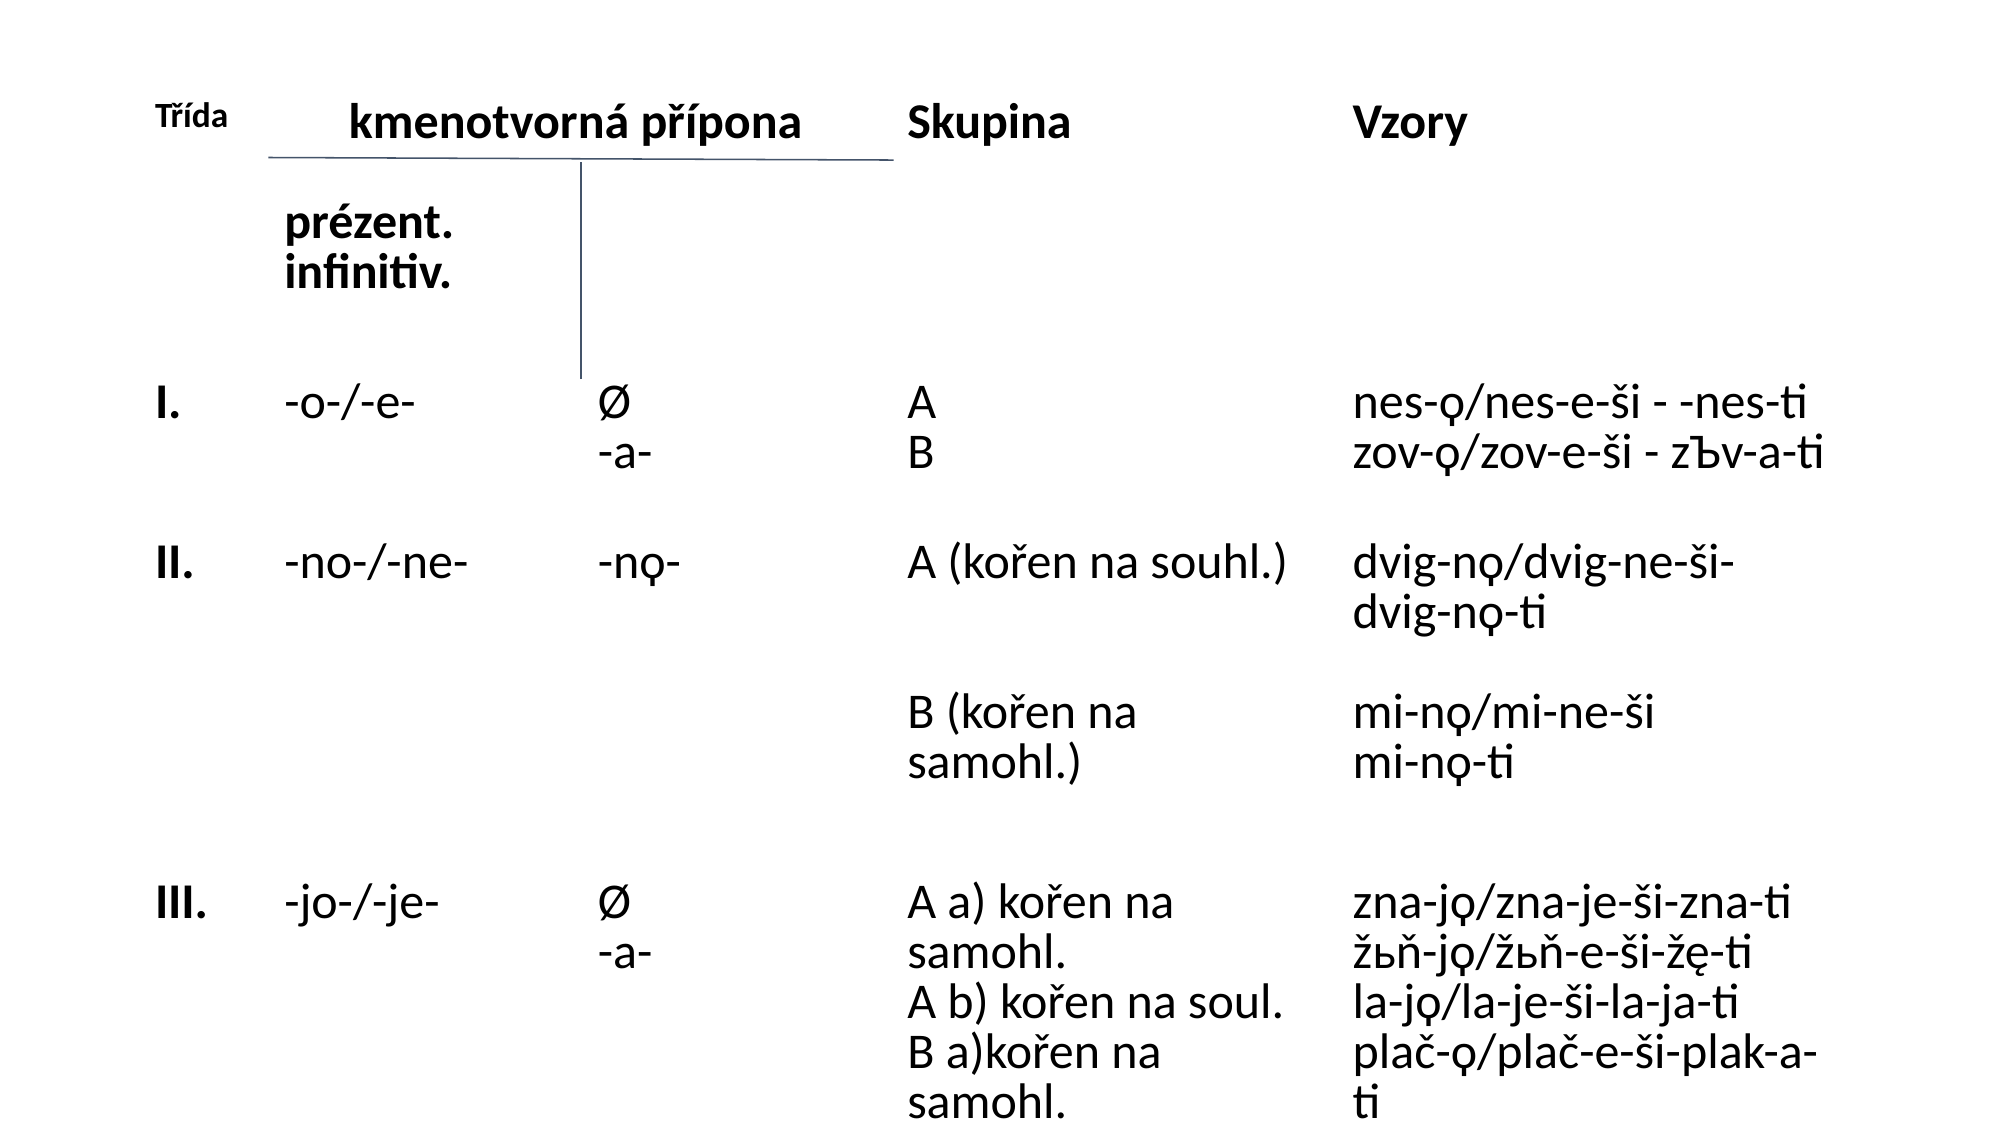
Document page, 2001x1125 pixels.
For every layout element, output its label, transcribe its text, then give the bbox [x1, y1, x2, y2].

table_cell -no-/-ne- [264, 521, 578, 861]
table_header Skupina [887, 81, 1333, 361]
table_cell -o-/-e- [264, 361, 578, 521]
table_cell nes-ϙ/nes-e-ši - -nes-ti zov-ϙ/zov-e-ši - zЪv-a-ti [1333, 361, 1865, 521]
table_cell A B [887, 361, 1333, 521]
table_cell A a) kořen na samohl. A b) kořen na soul. B a)kořen na samohl. B b)kořen na souhl. [887, 861, 1333, 1125]
table_cell I. [135, 361, 264, 521]
table_cell dvig-nϙ/dvig-ne-ši- dvig-nϙ-ti mi-nϙ/mi-ne-ši mi-nϙ-ti [1333, 521, 1865, 861]
table_cell -jo-/-je- [264, 861, 578, 1125]
table_cell A (kořen na souhl.) B (kořen na samohl.) [887, 521, 1333, 861]
table_cell Ø -a- [578, 861, 887, 1125]
table_header kmenotvorná přípona prézent. infinitiv. [264, 81, 887, 361]
table_cell -nϙ- [578, 521, 887, 861]
table_cell II. [135, 521, 264, 861]
table_header Třída [135, 81, 264, 361]
table_header Vzory [1333, 81, 1865, 361]
table_cell zna-jϙ/zna-je-ši-zna-ti žьň-jϙ/žьň-e-ši-žę-ti la-jϙ/la-je-ši-la-ja-ti plač-ϙ/plač-e-ši-plak-a-ti [1333, 861, 1865, 1125]
table_cell Ø -a- [578, 361, 887, 521]
table_cell III. [135, 861, 264, 1125]
